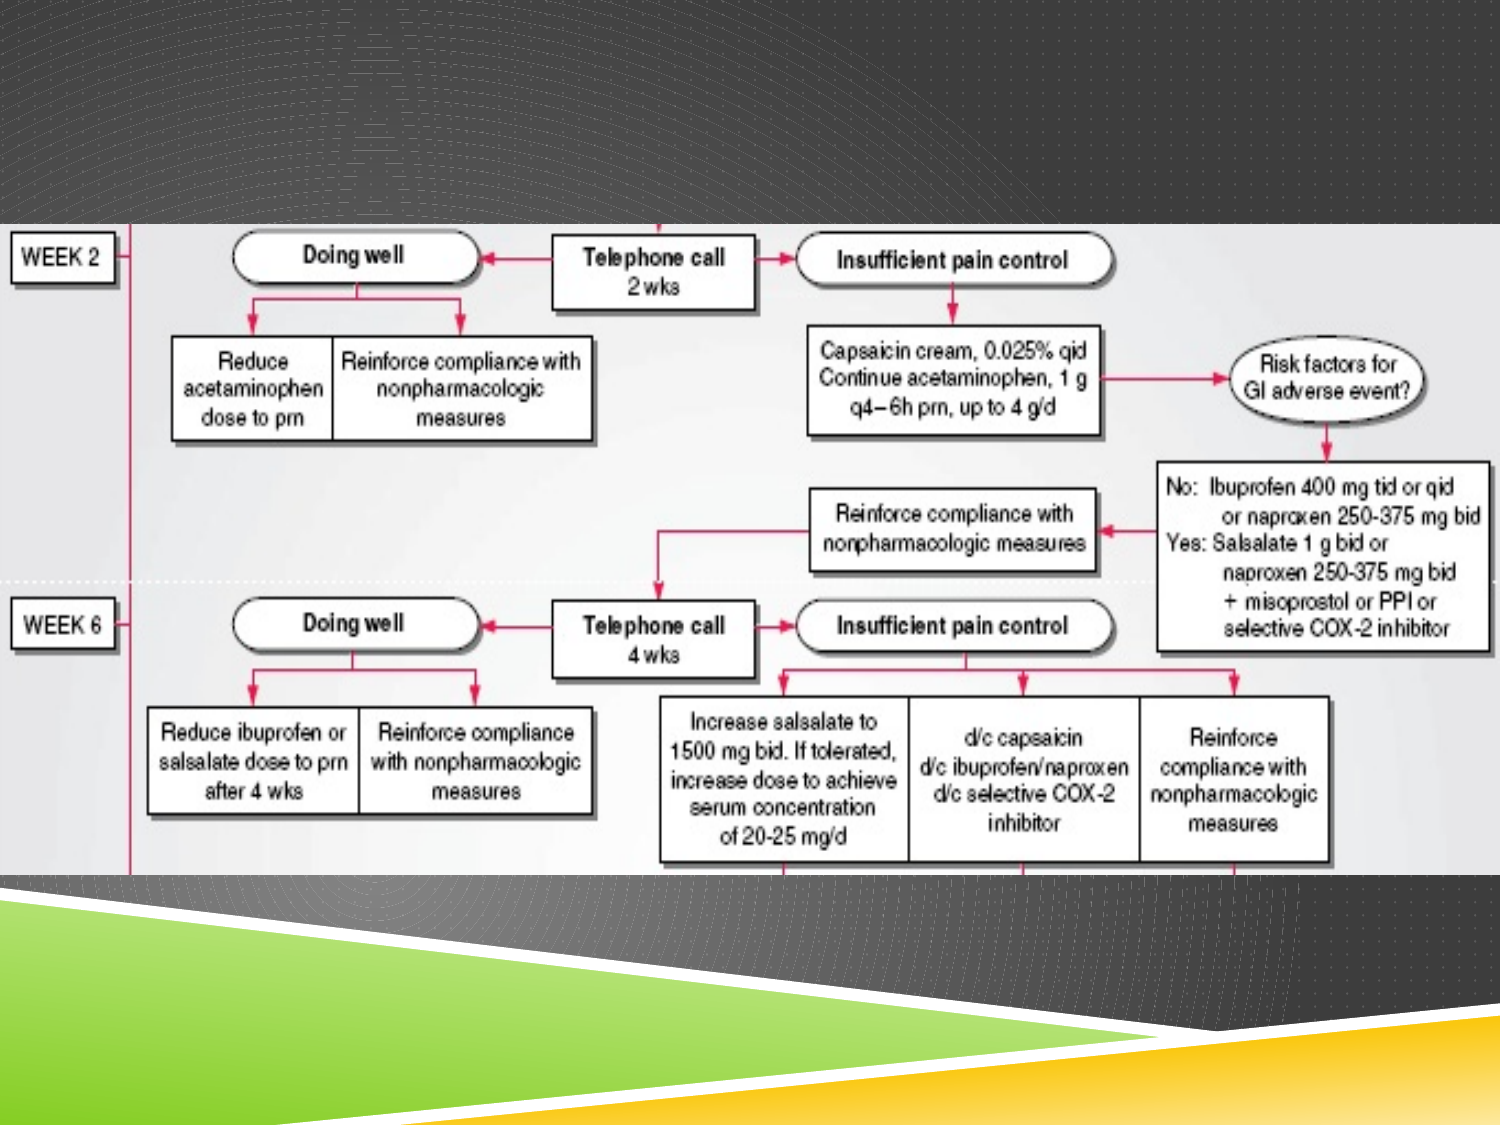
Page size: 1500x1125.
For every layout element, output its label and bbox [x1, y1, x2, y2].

picture [0, 224, 1500, 876]
